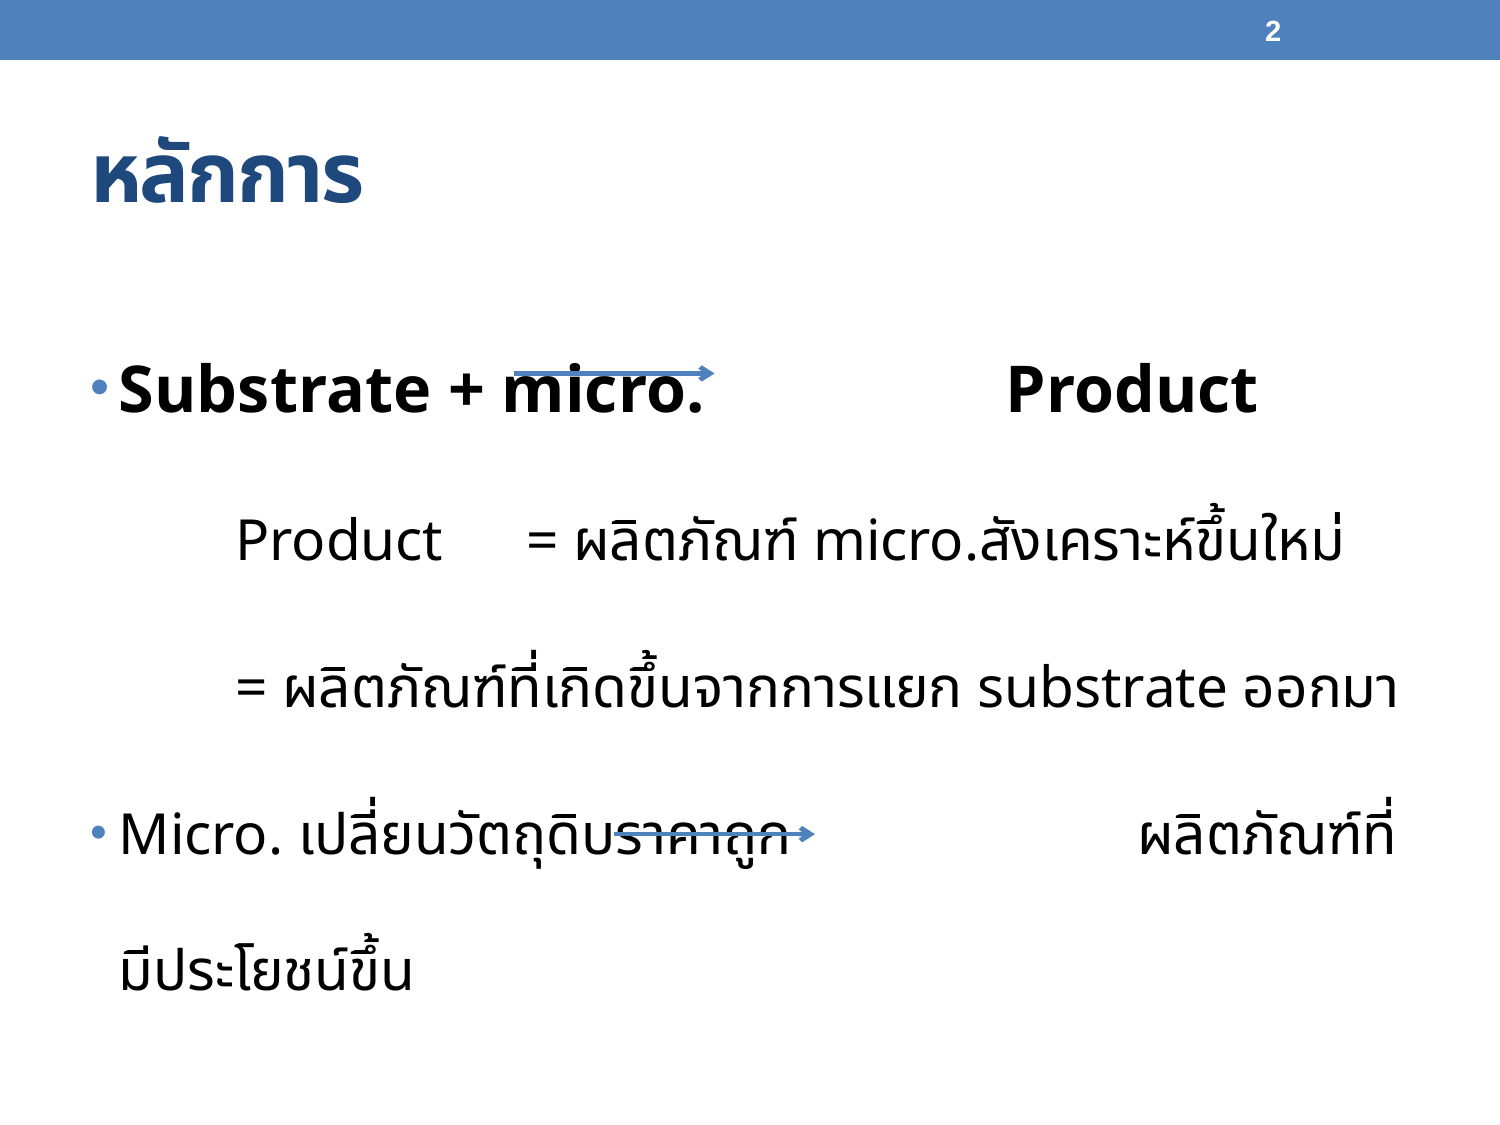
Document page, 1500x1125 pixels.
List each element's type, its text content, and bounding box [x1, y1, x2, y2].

title หลักการ [75, 87, 1425, 250]
list Substrate + micro. Product Product = ผลิตภัณฑ์ micro.สังเคราะห์ขึ้นใหม่ = ผลิตภัณฑ์ที่เกิดขึ้นจากการแยก substrate ออกมา Micro. เปลี่ยนวัตถุดิบราคาถูก ผลิตภัณฑ์ที่มีประโยชน์ขึ้น [75, 262, 1425, 1063]
slide_number 2 [1250, 3, 1425, 57]
